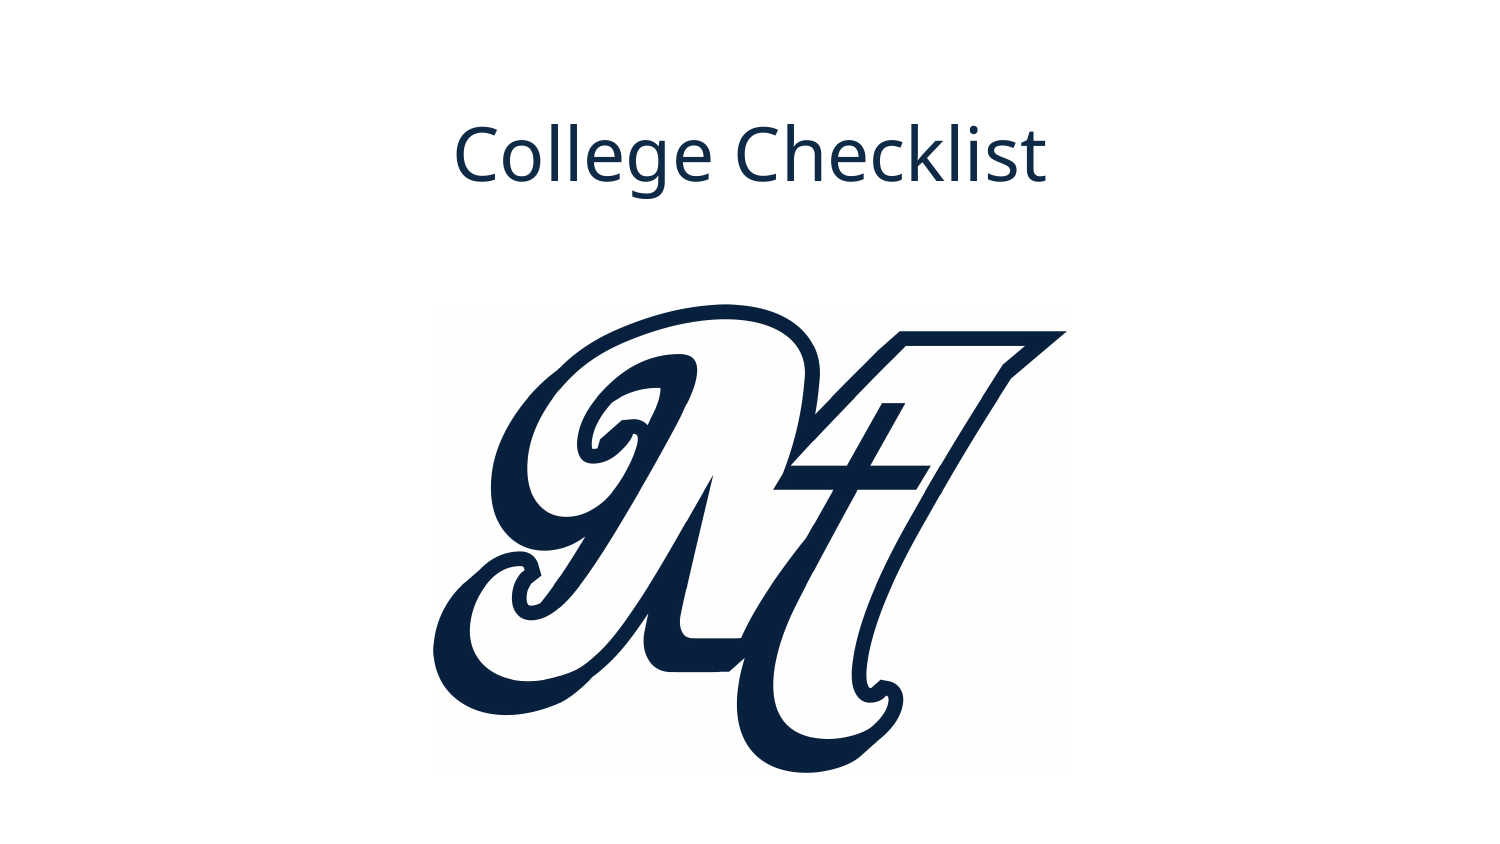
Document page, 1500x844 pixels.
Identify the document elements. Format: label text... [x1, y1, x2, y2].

picture [433, 304, 1067, 773]
text_box College Checklist [241, 84, 1259, 219]
